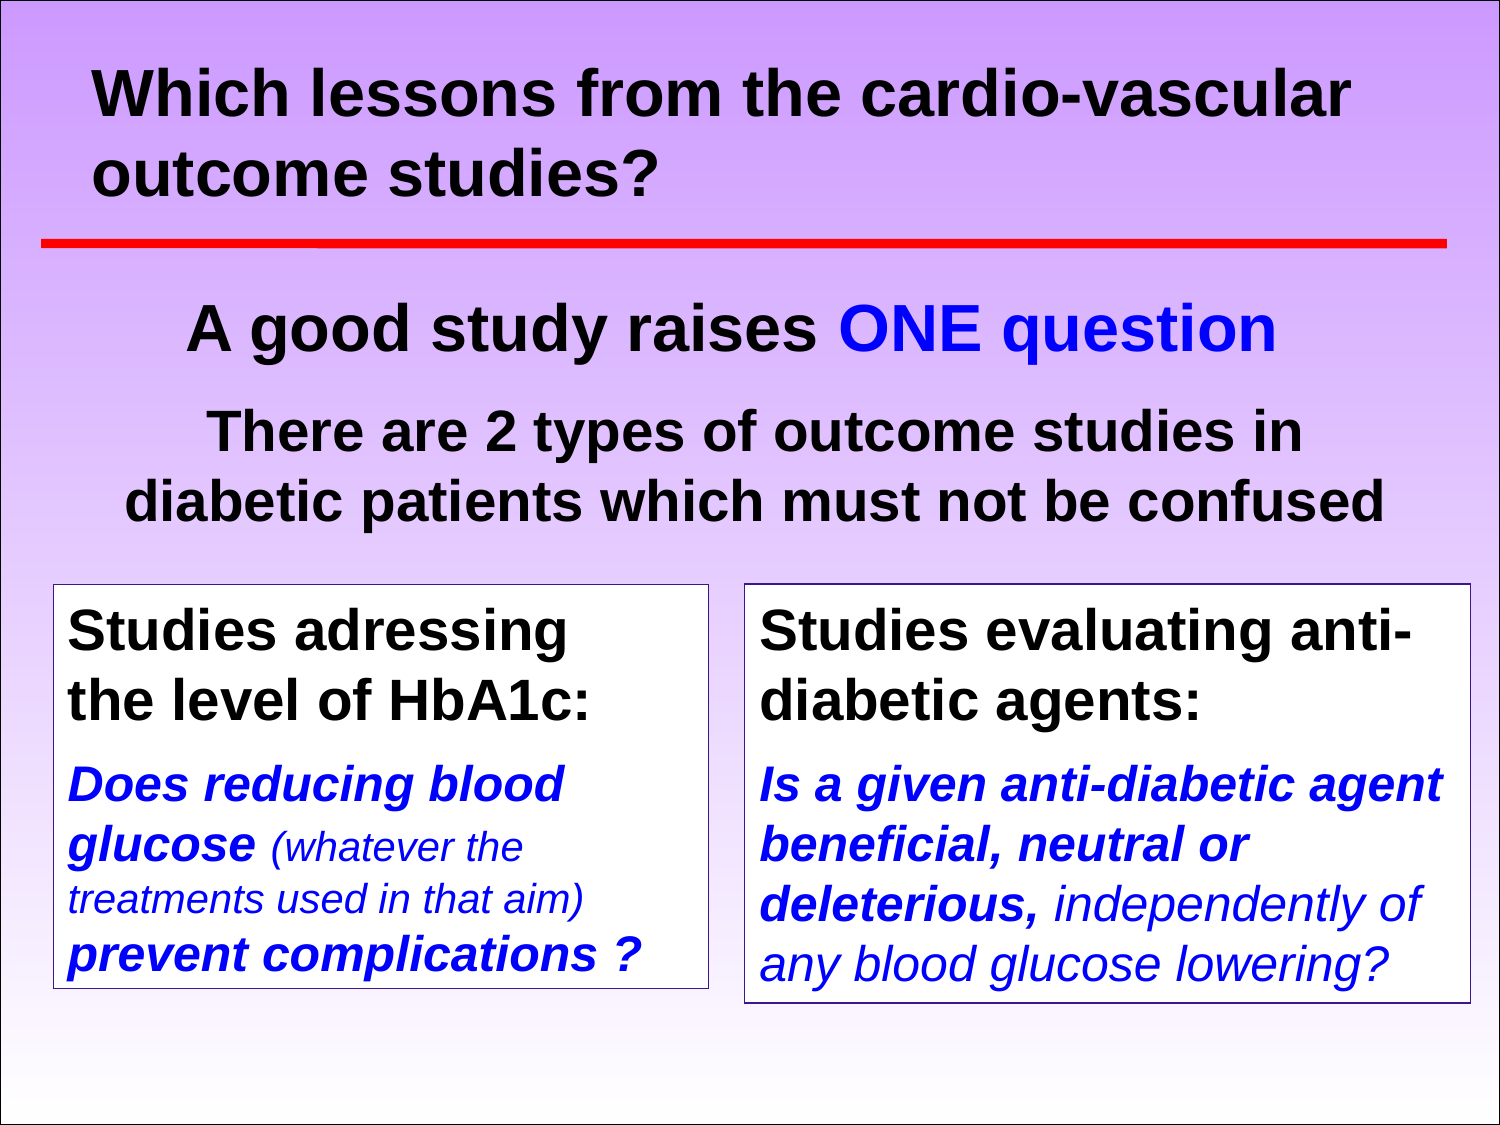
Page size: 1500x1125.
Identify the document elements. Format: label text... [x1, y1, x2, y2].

text_box Studies adressing the level of HbA1c: Does reducing blood glucose (whatever the treatments used in that aim) prevent complications ? [53, 584, 709, 989]
text_box Studies evaluating anti-diabetic agents: Is a given anti-diabetic agent beneficial, neutral or deleterious, independently of any blood glucose lowering? [744, 584, 1471, 1004]
text_box A good study raises ONE question [64, 277, 1400, 373]
text_box Which lessons from the cardio-vascular outcome studies? [76, 42, 1459, 218]
text_box There are 2 types of outcome studies in diabetic patients which must not be confused [76, 385, 1436, 563]
